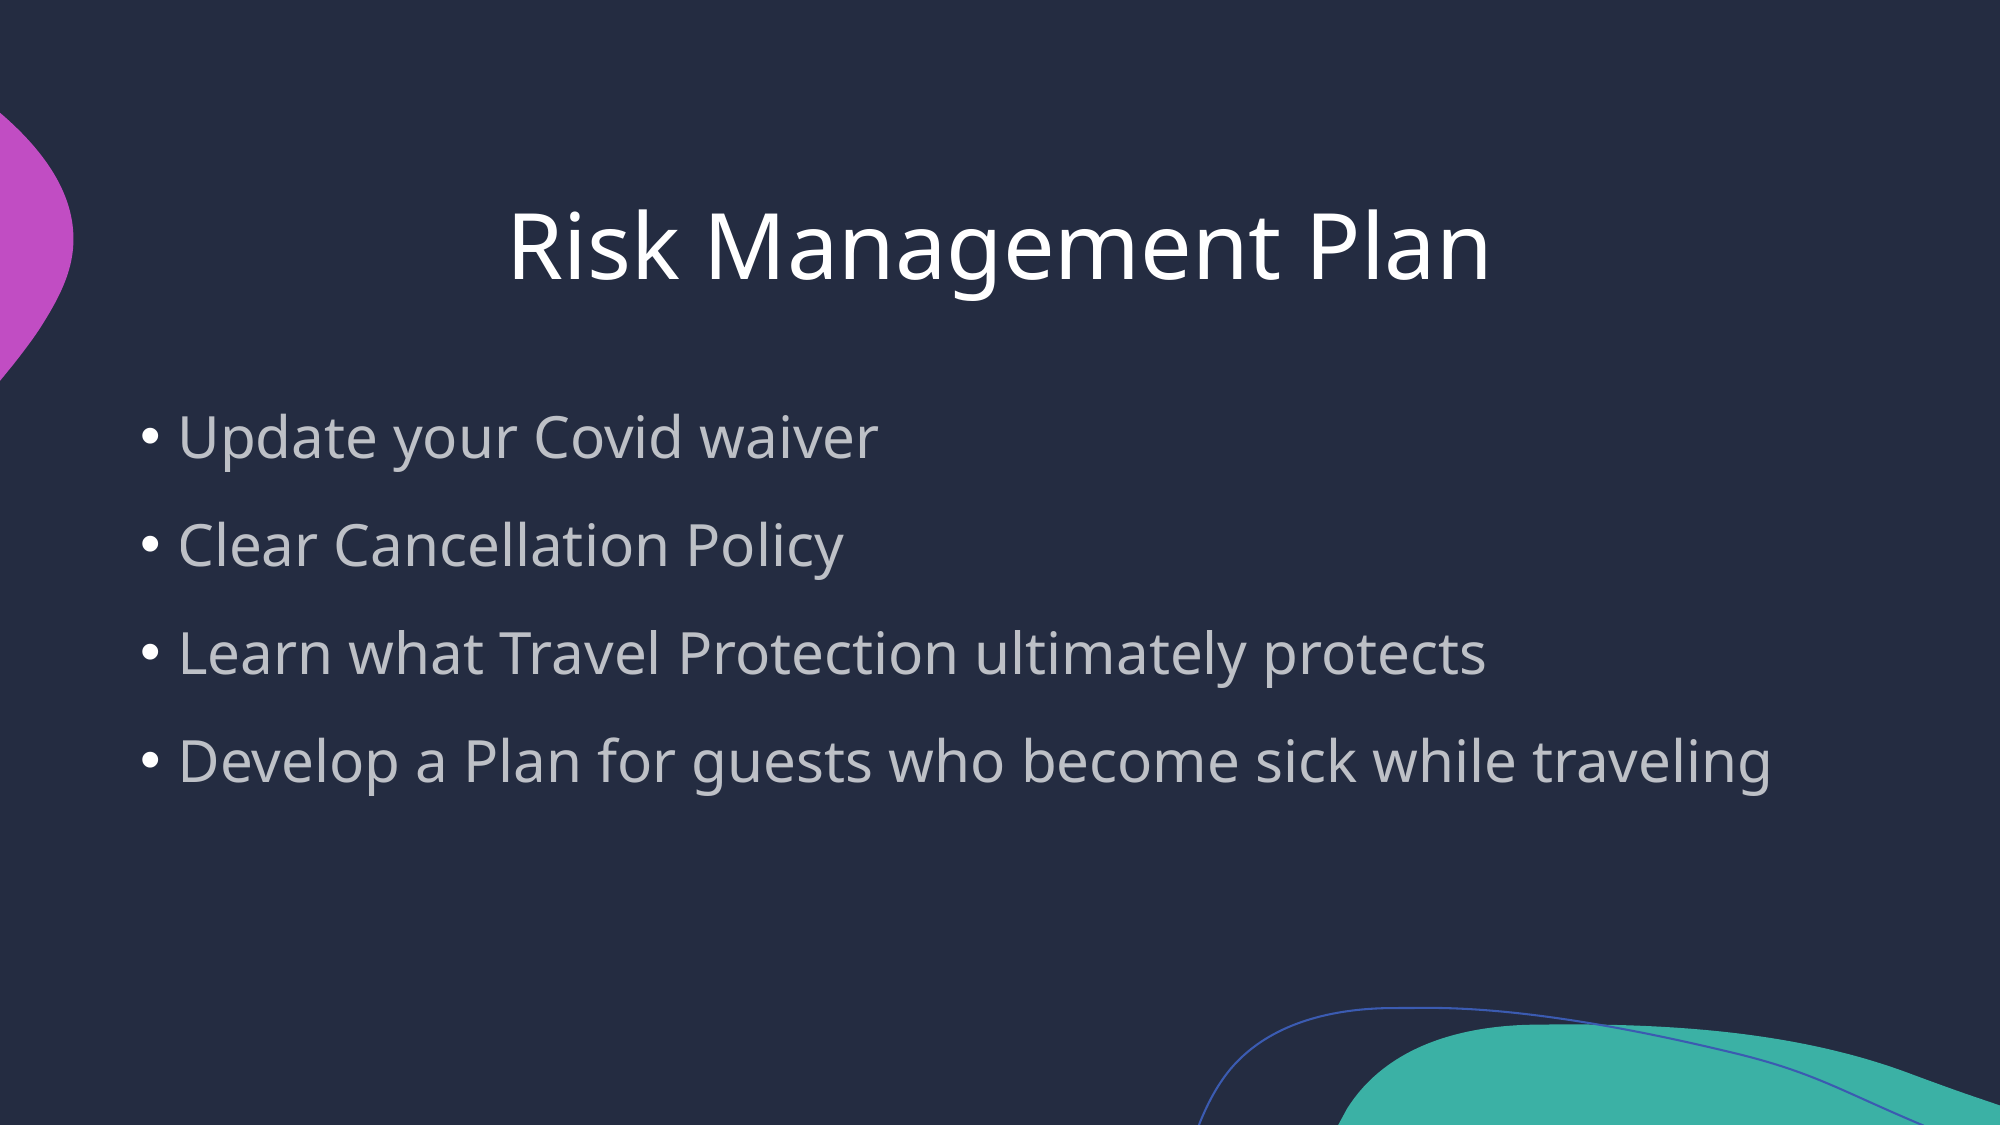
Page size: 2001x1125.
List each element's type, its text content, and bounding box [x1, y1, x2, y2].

title Risk Management Plan [125, 125, 1875, 375]
list Update your Covid waiver Clear Cancellation Policy Learn what Travel Protection ultimately protects Develop a Plan for guests who become sick while traveling [125, 375, 1875, 1002]
